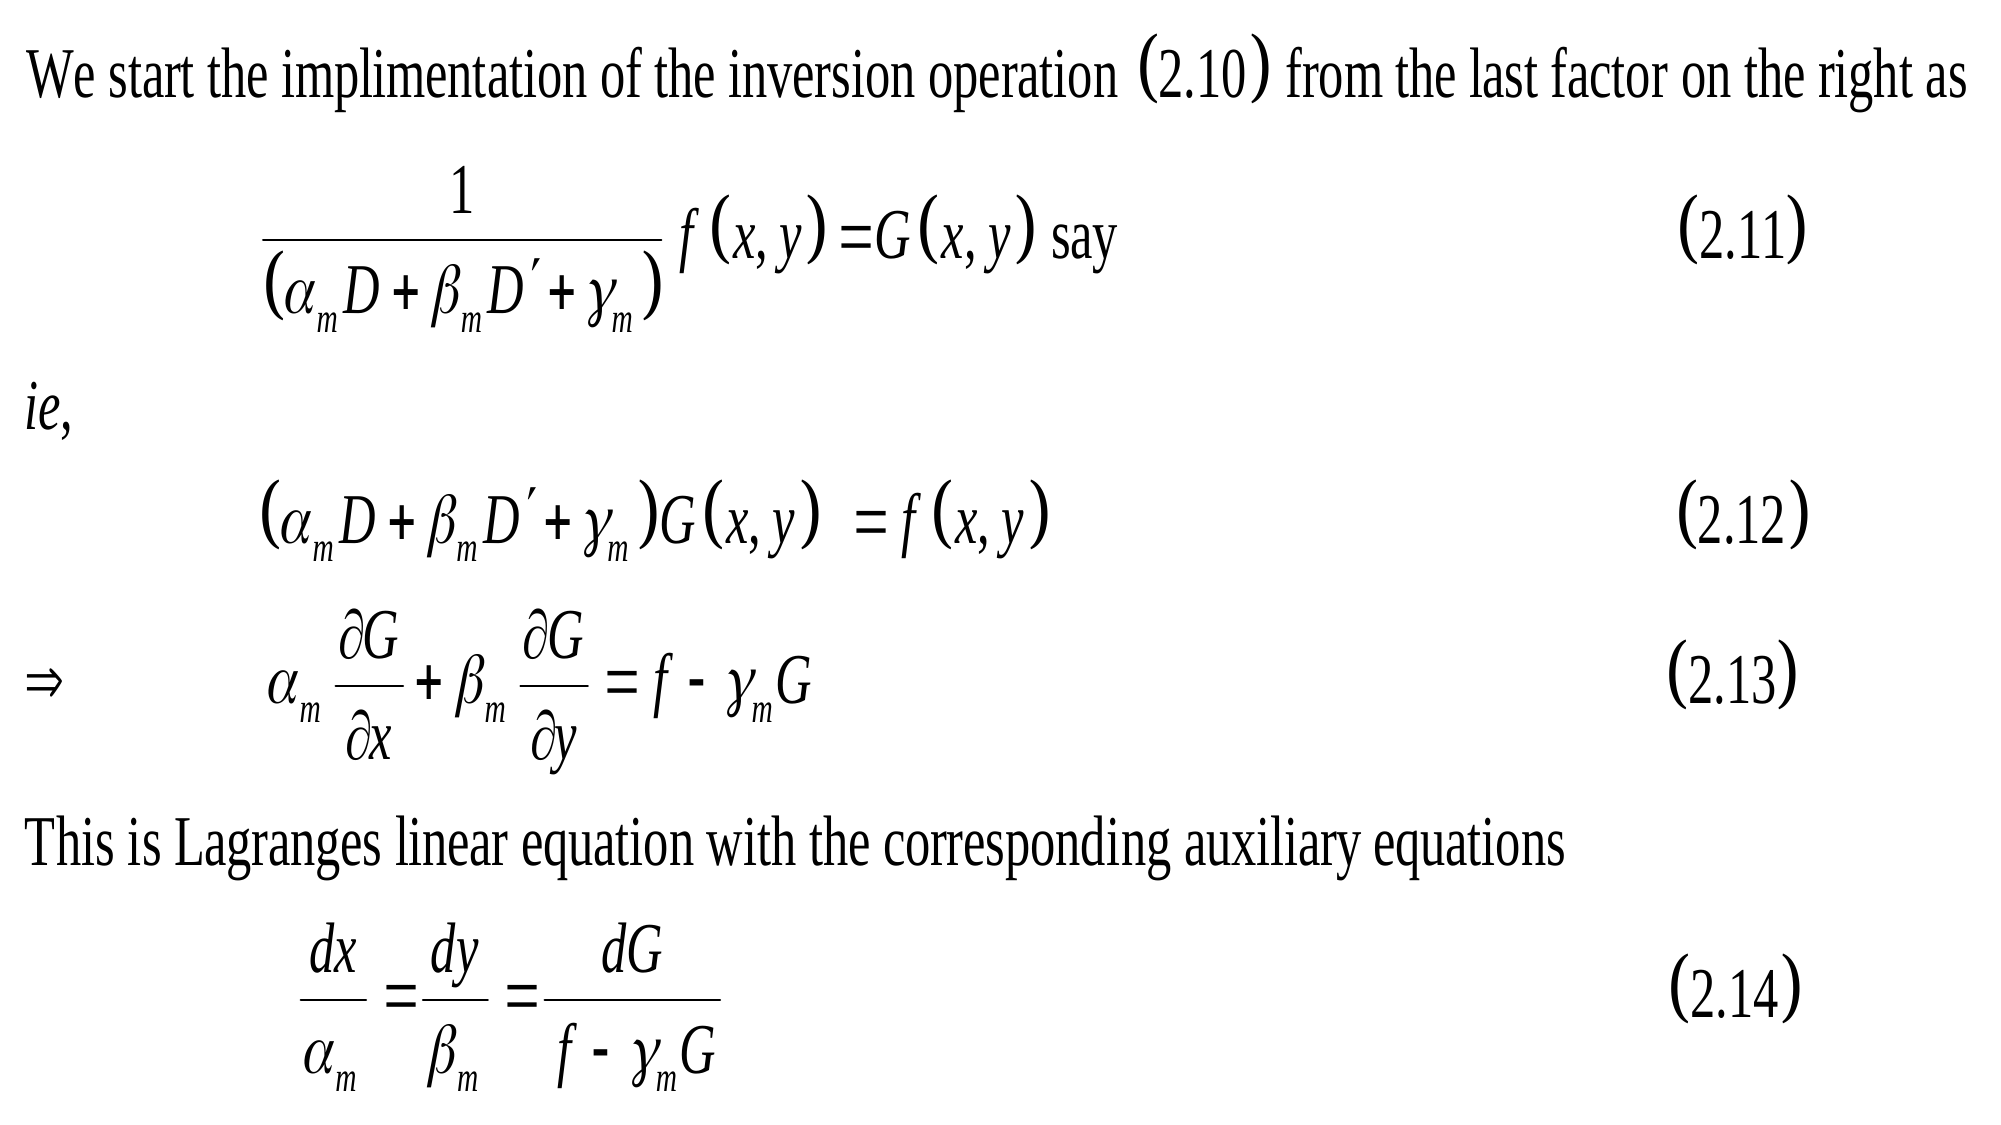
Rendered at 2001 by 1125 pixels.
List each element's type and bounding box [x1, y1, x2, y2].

text_box [18, 19, 1977, 1107]
